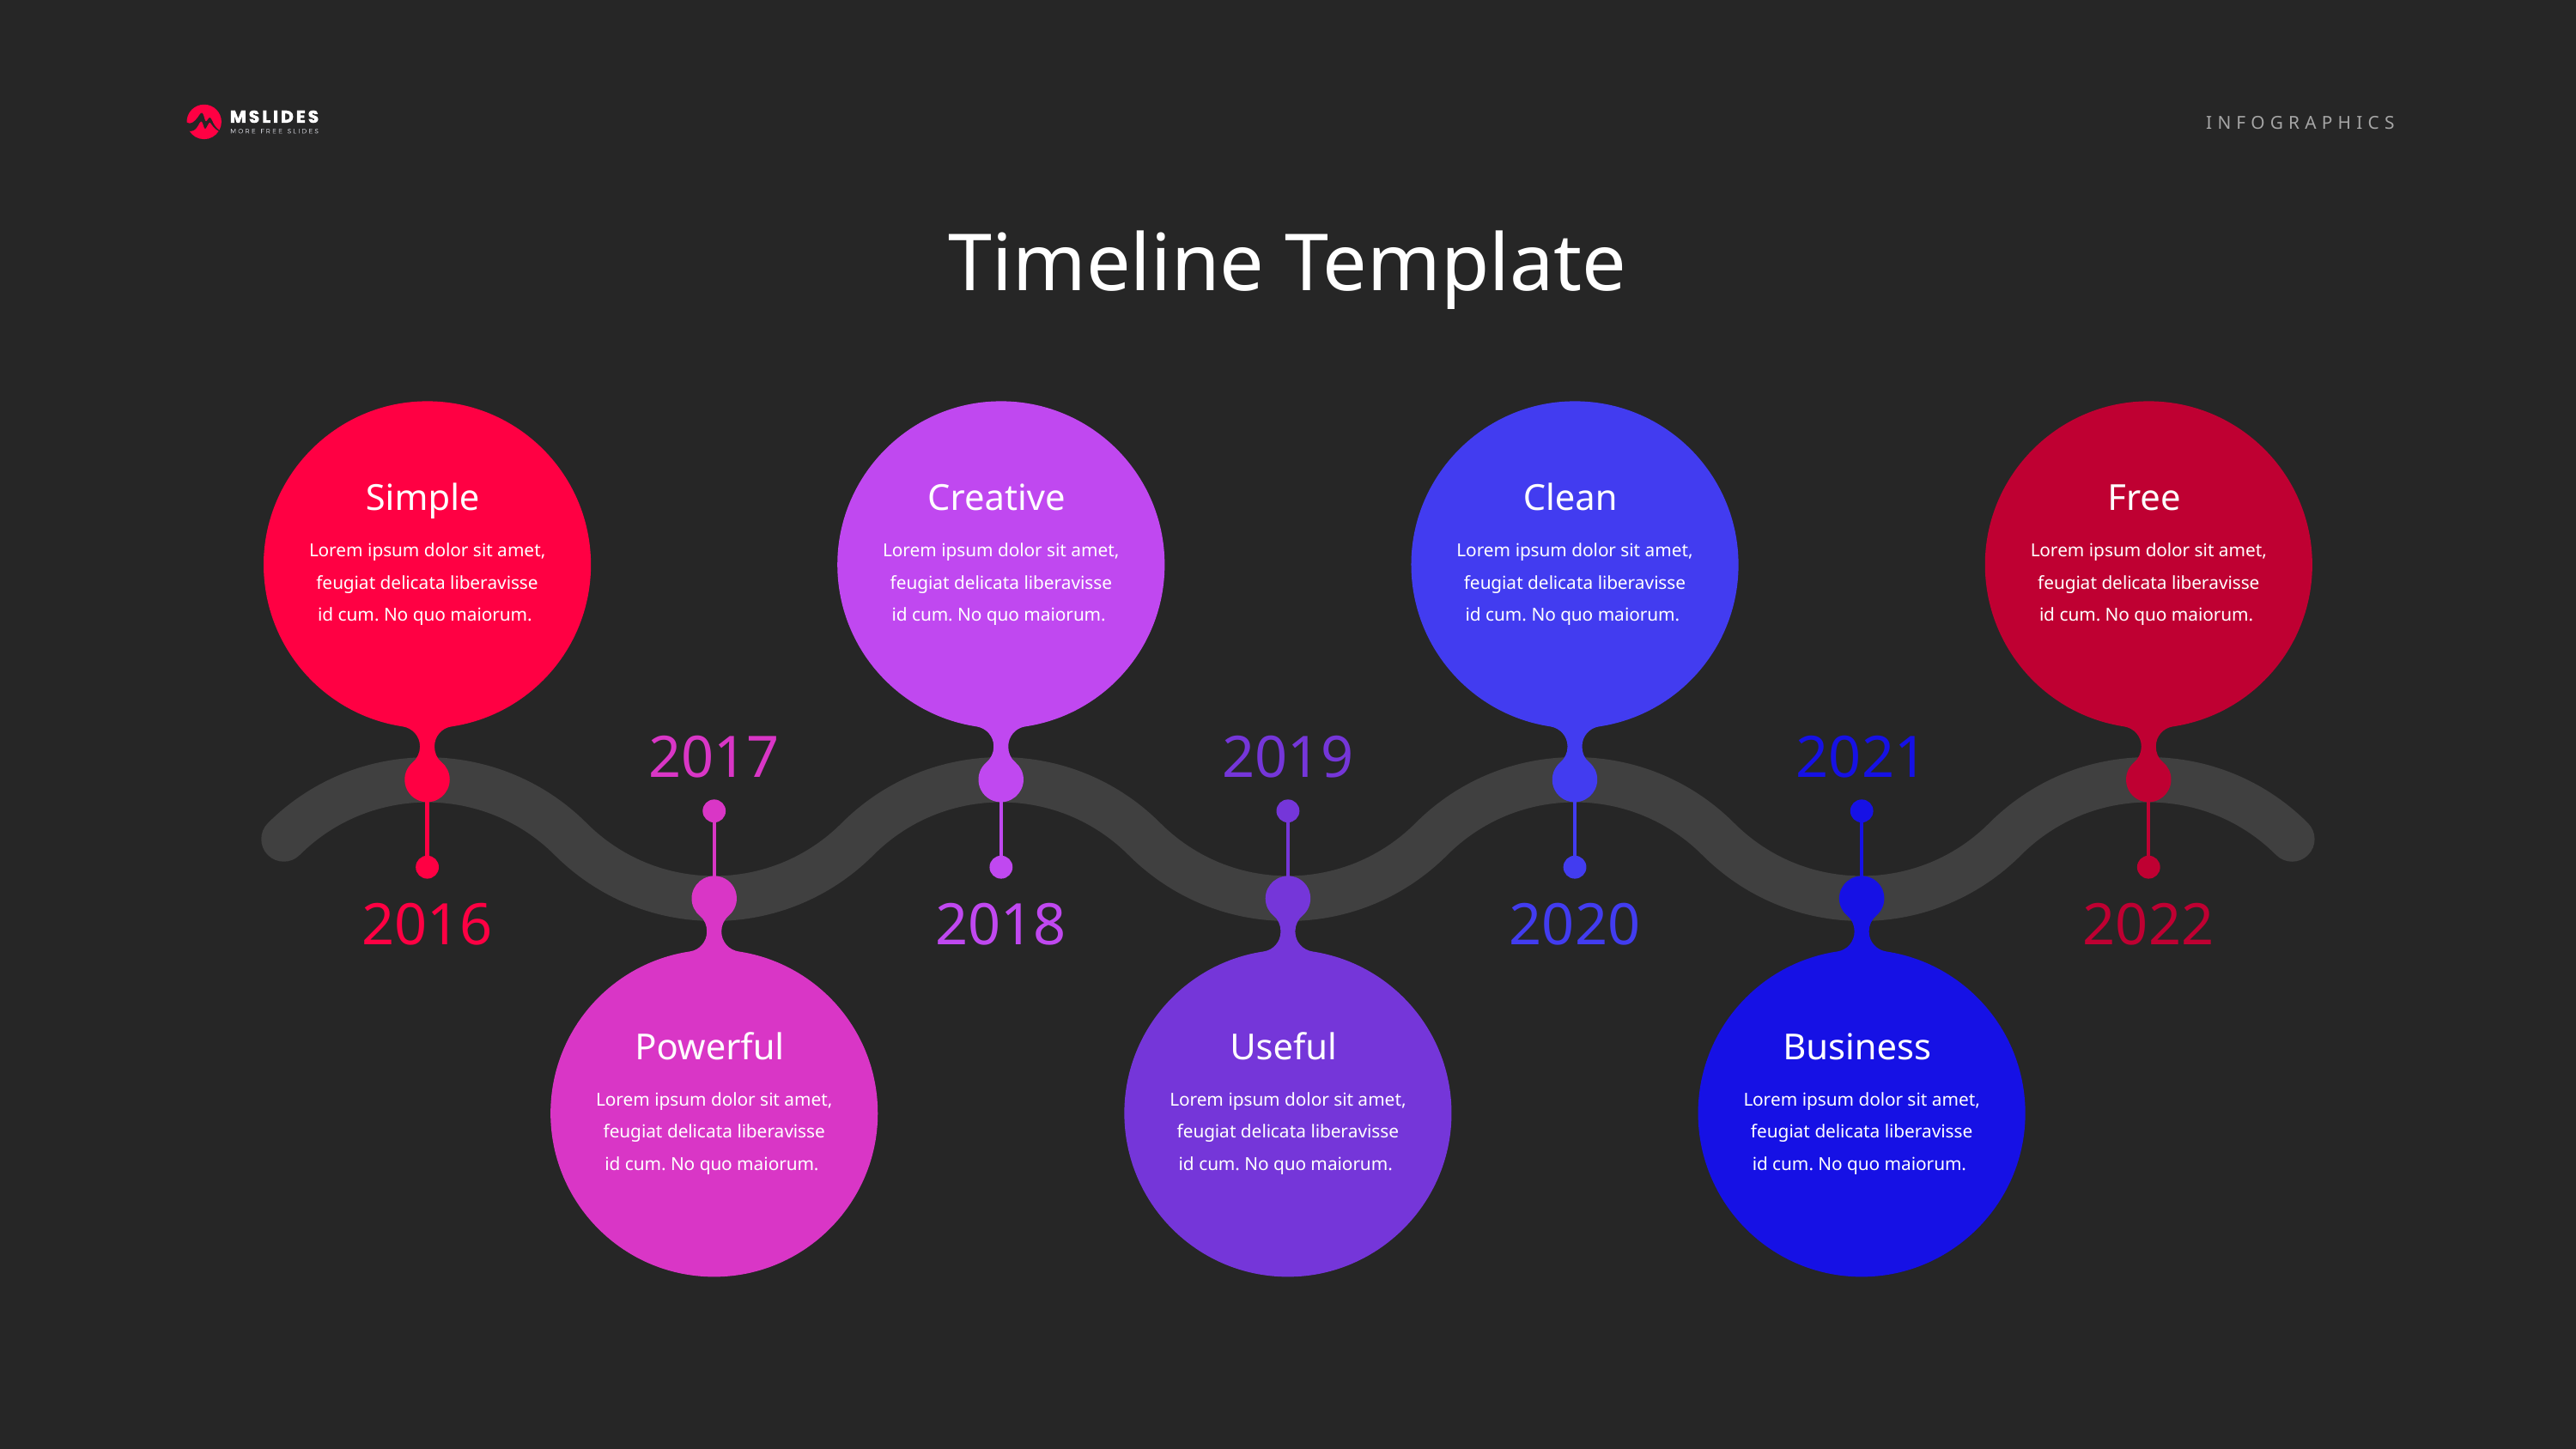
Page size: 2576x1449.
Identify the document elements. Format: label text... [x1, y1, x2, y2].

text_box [837, 401, 1165, 964]
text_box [1984, 401, 2312, 964]
text_box Timeline Template [586, 205, 1990, 313]
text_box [1411, 401, 1739, 964]
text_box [550, 713, 878, 1277]
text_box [1698, 713, 2026, 1277]
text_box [1124, 713, 1452, 1277]
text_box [263, 401, 592, 964]
